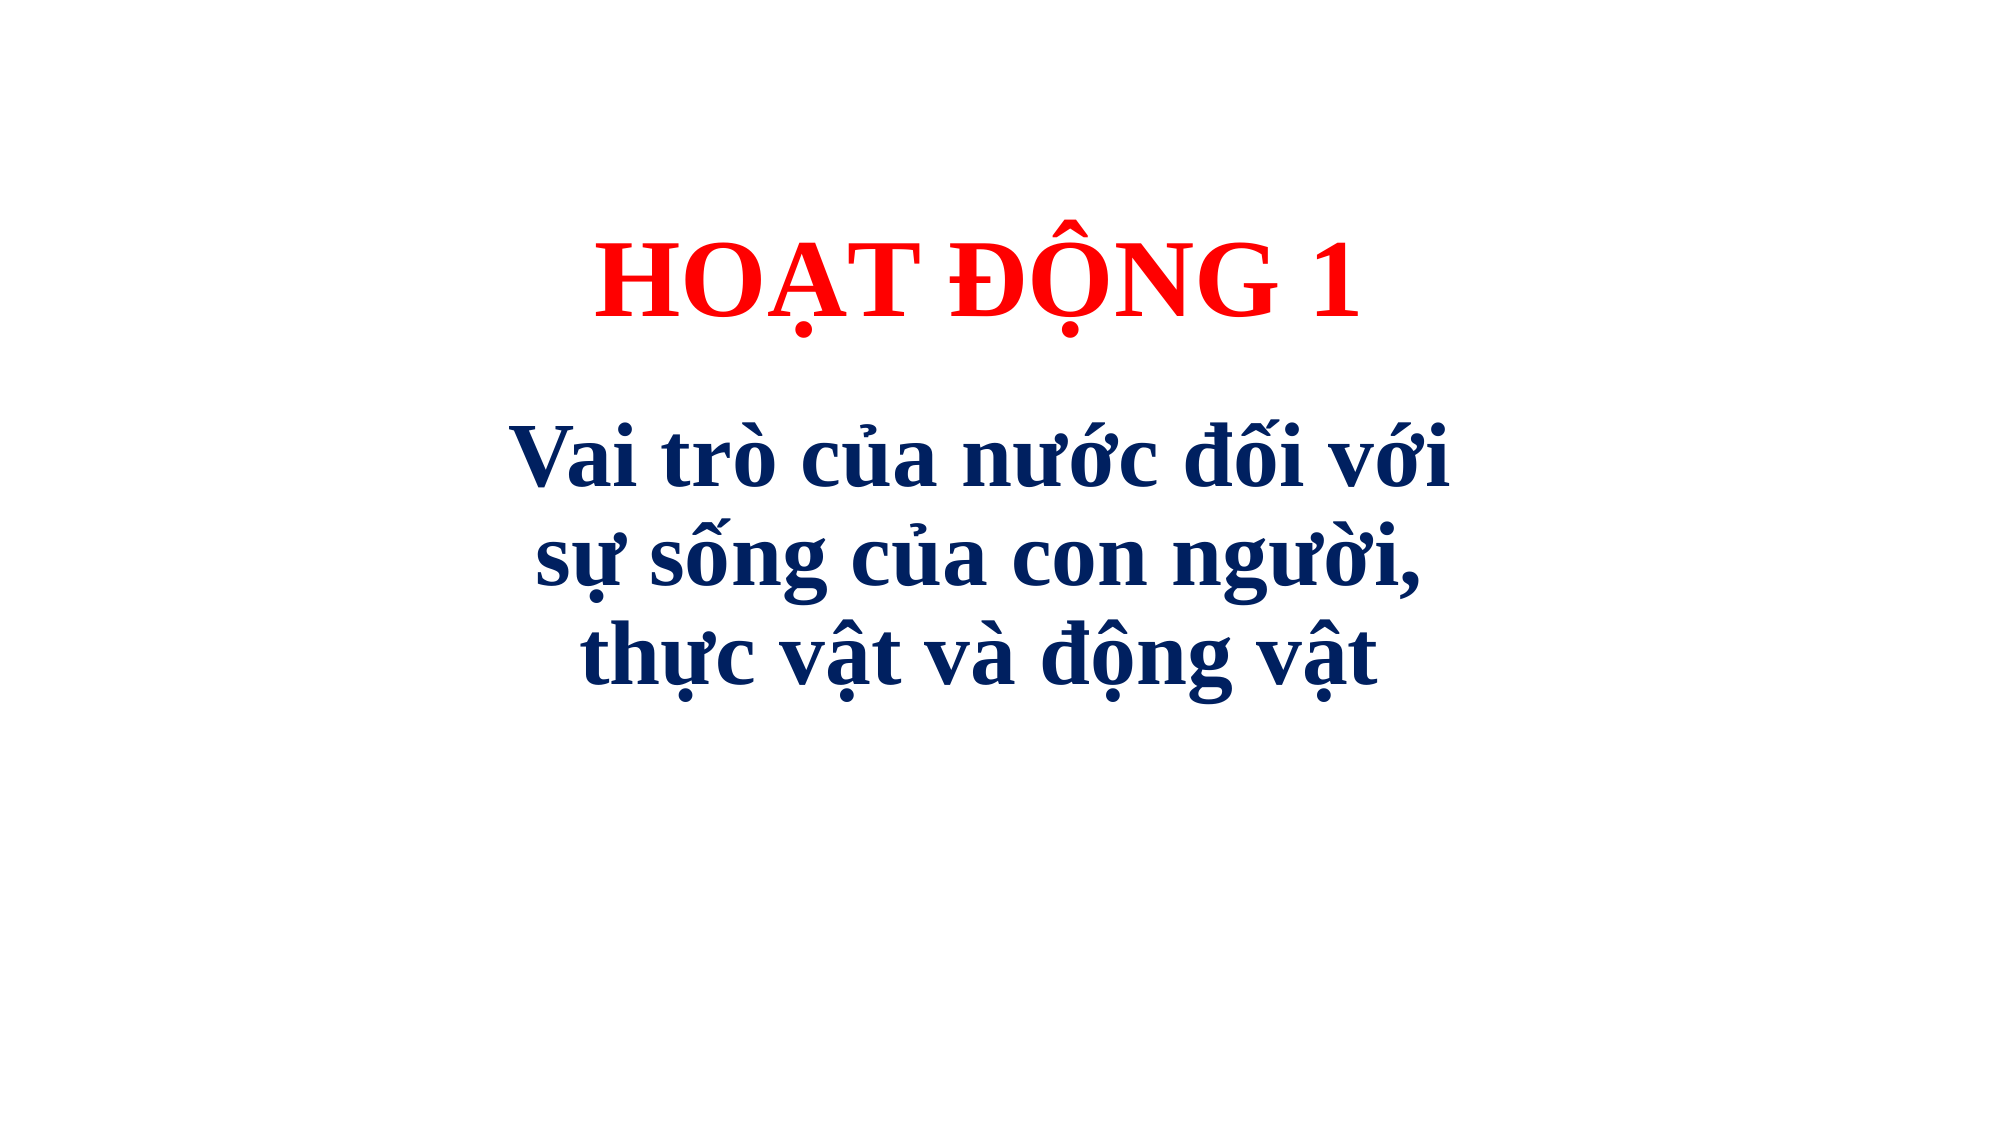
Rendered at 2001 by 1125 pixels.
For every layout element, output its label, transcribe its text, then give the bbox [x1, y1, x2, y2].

title Vai trò của nước đối với sự sống của con người, thực vật và động vật [432, 387, 1528, 709]
title HOẠT ĐỘNG 1 [572, 200, 1388, 300]
